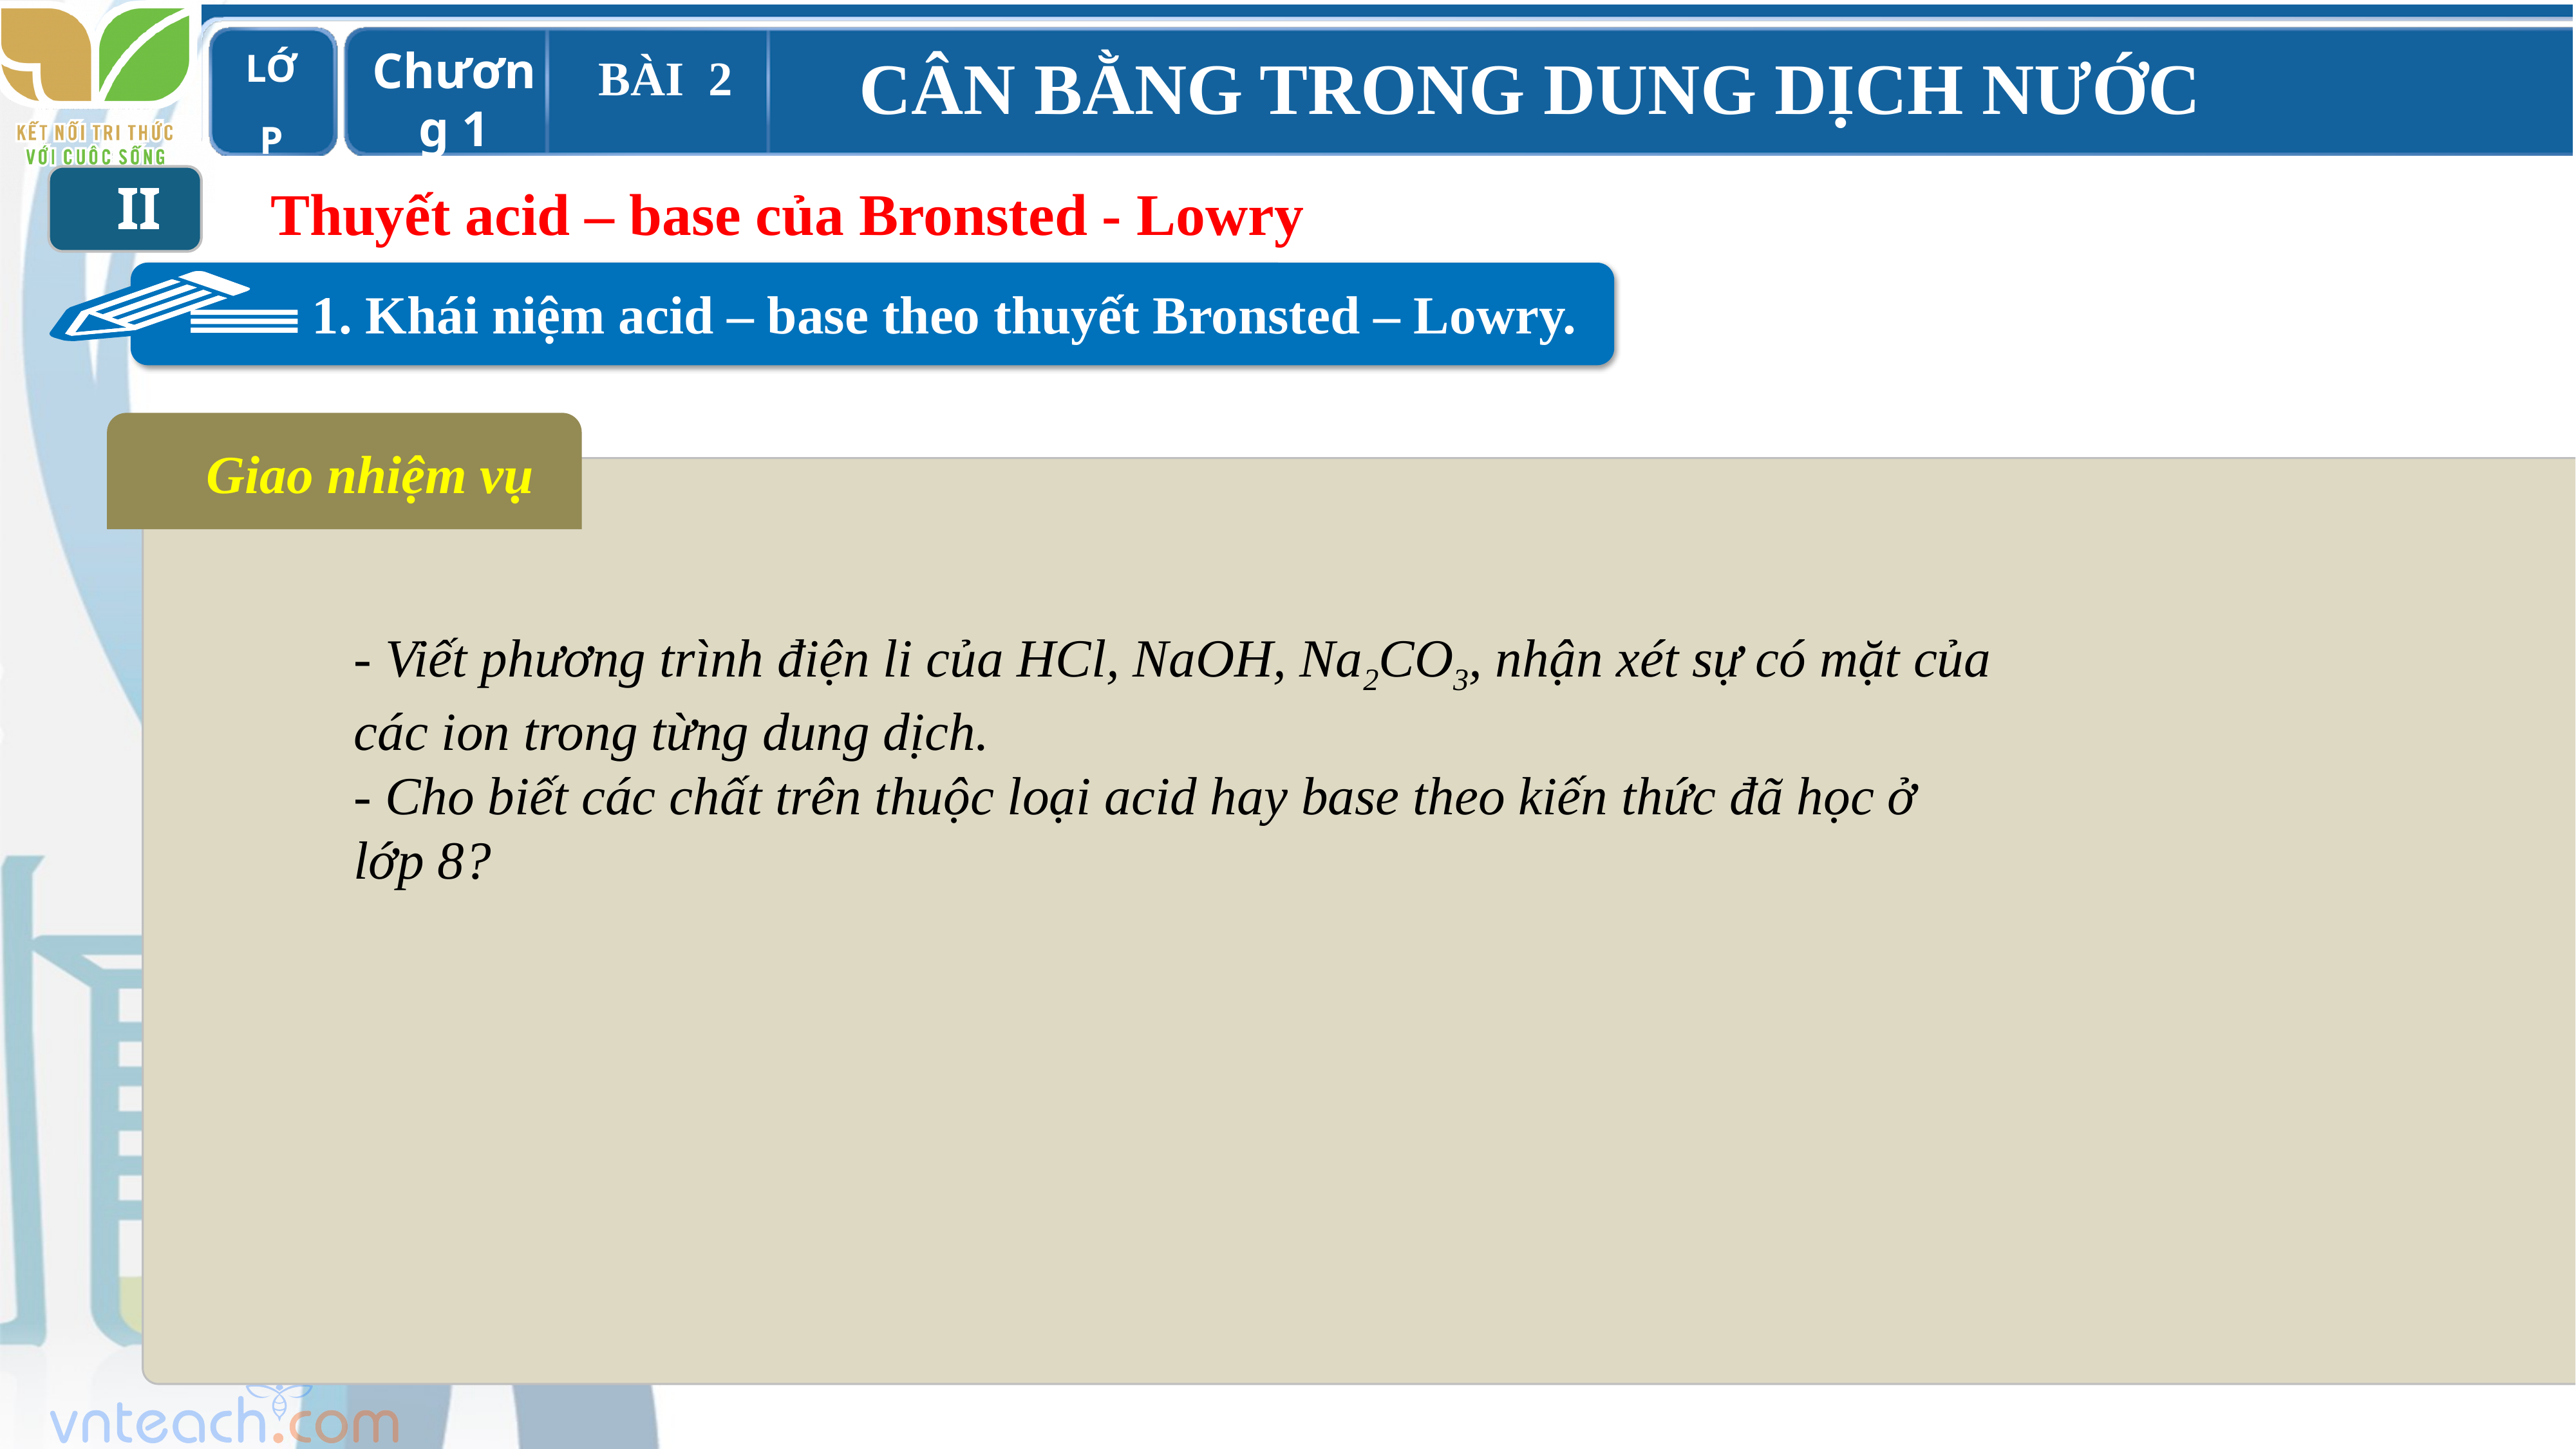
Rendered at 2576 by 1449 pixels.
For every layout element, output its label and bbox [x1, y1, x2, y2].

text_box [106, 413, 2576, 1385]
text_box [48, 262, 1615, 366]
picture [0, 0, 2576, 1449]
text_box [48, 165, 2029, 253]
